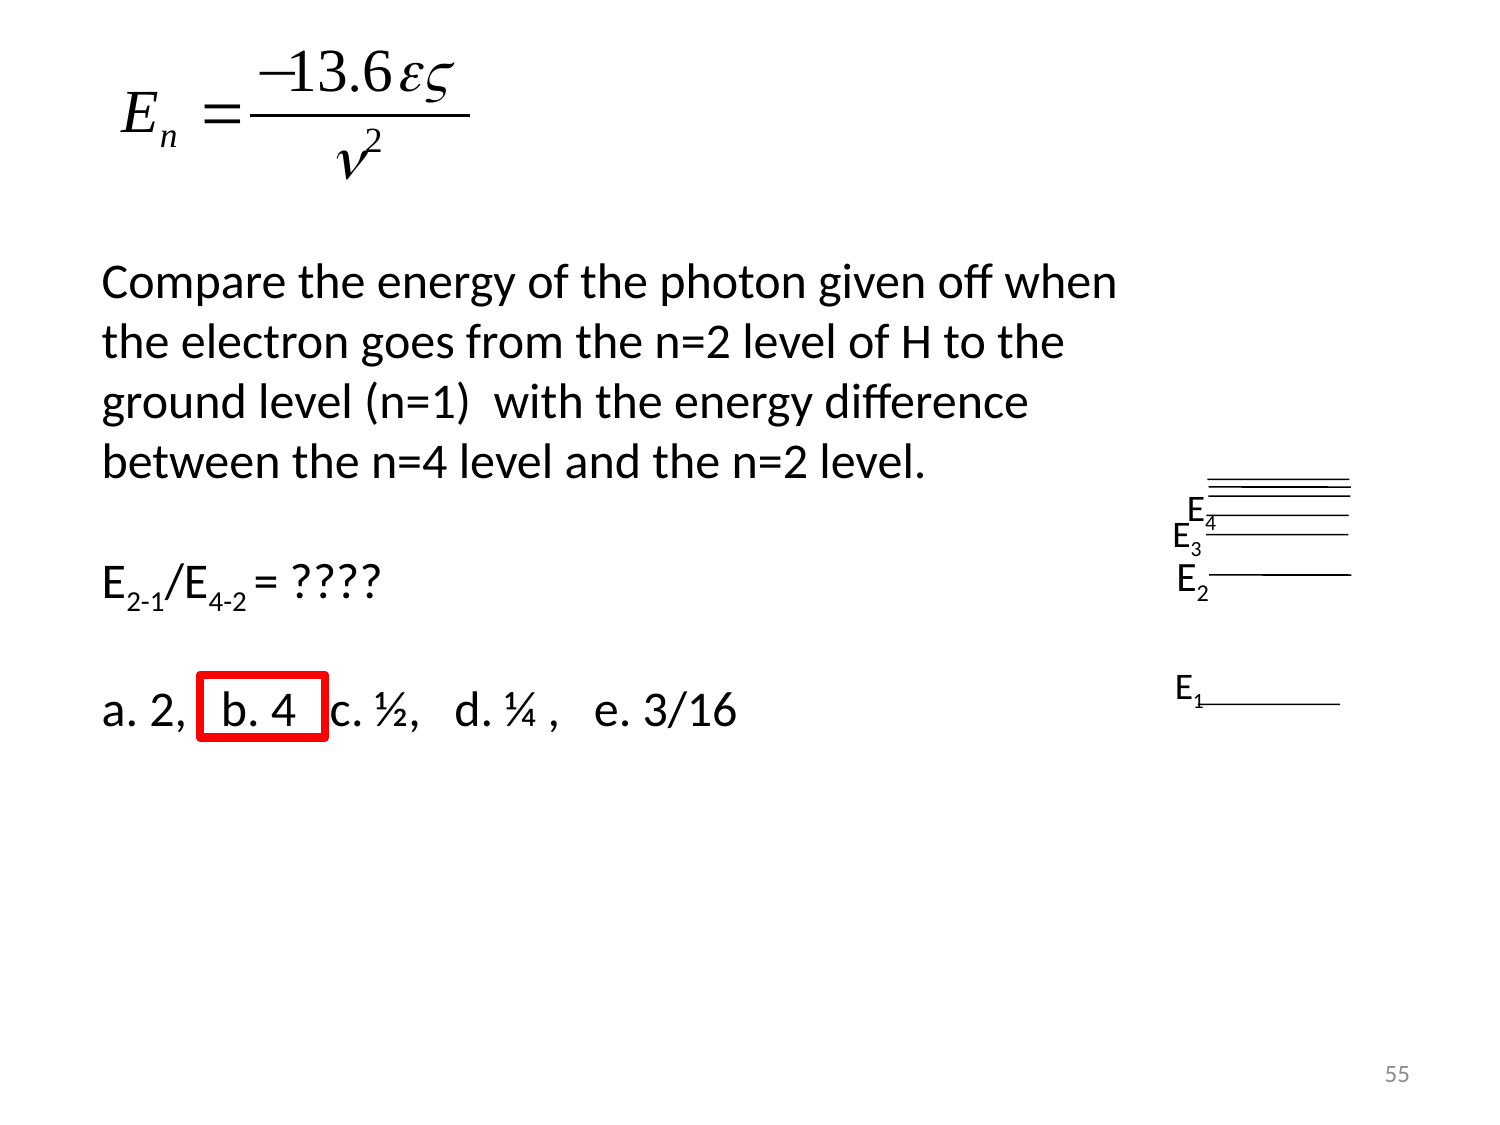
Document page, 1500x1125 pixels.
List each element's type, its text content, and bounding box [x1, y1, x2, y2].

slide_number 55 [1074, 1042, 1425, 1103]
text_box E3 [1157, 502, 1217, 569]
text_box E1 [1159, 654, 1219, 721]
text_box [111, 35, 485, 194]
text_box E2 [1161, 543, 1224, 614]
text_box [198, 673, 327, 739]
text_box Compare the energy of the photon given off when the electron goes from the n=2 level of H to the ground level (n=1) with the energy difference between the n=4 level and the n=2 level. E2-1/E4-2 = ???? a. 2, b. 4 c. ½, d. ¼ , e. 3/16 [86, 241, 1180, 745]
text_box E4 [1172, 476, 1232, 543]
